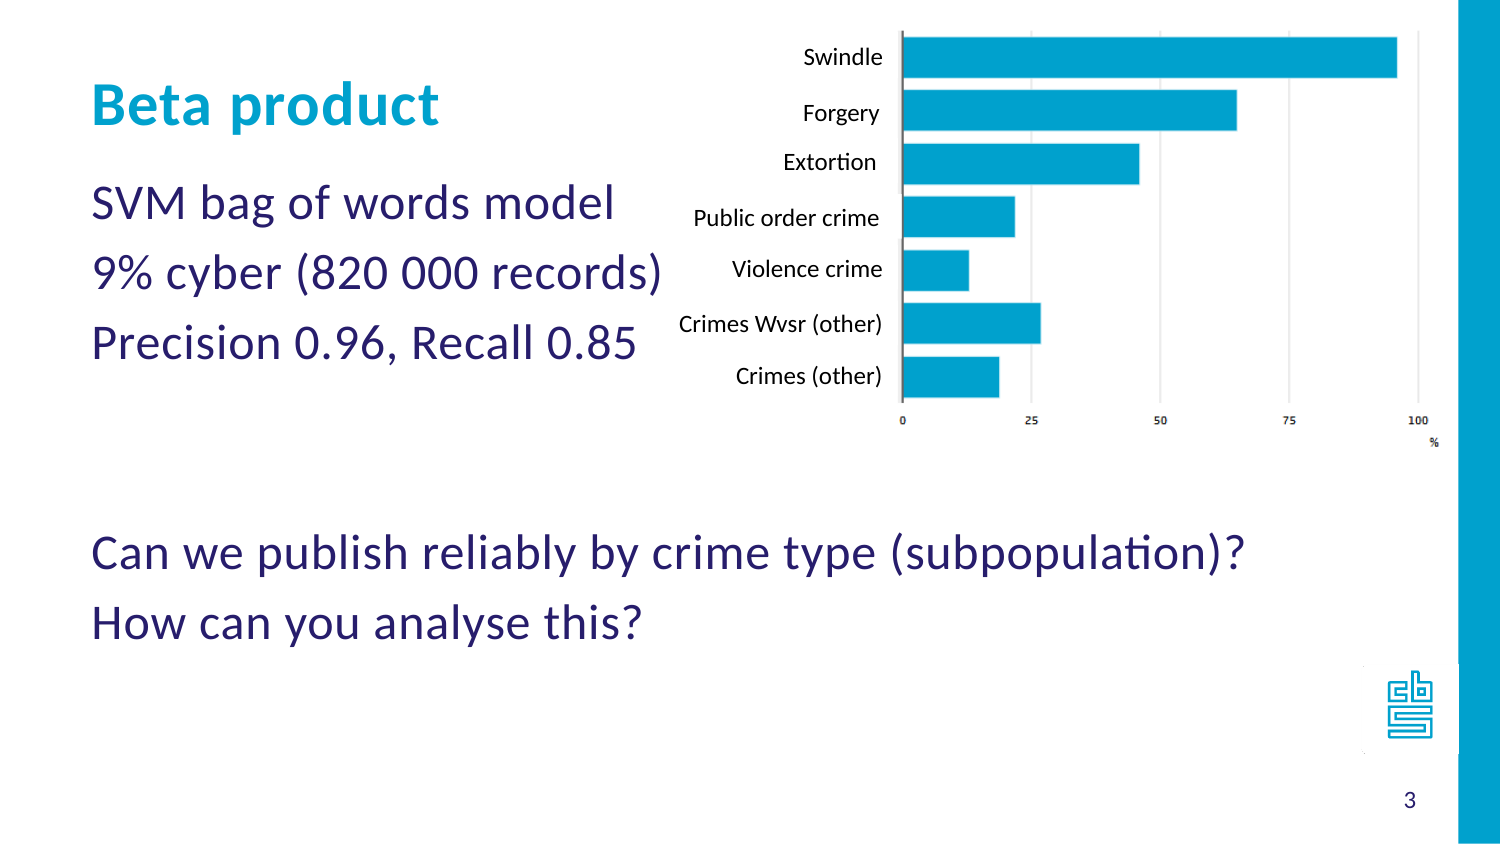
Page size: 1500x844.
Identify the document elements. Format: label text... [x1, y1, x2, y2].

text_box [641, 32, 903, 399]
picture [1361, 664, 1458, 754]
slide_number 3 [1361, 772, 1459, 826]
list SVM bag of words model 9% cyber (820 000 records) Precision 0.96, Recall 0.85 Can we publish reliably by crime type (subpopulation)? How can you analyse this? [76, 161, 1329, 765]
list Beta product [76, 55, 635, 139]
picture [897, 23, 1454, 459]
